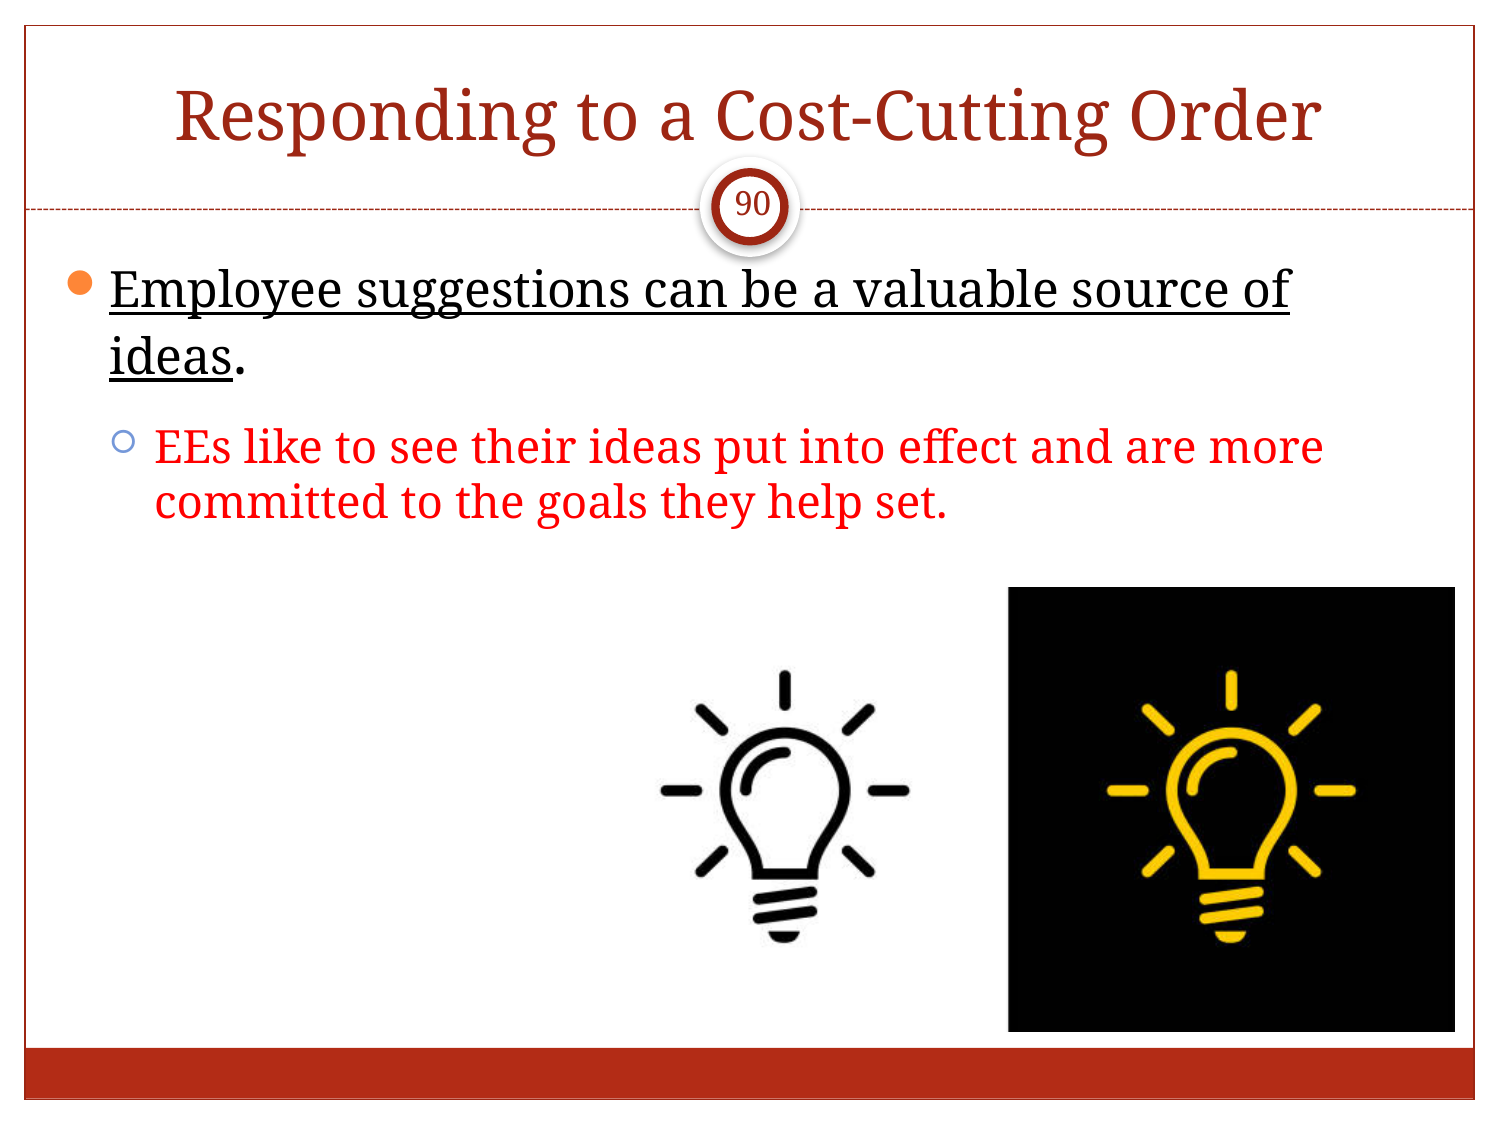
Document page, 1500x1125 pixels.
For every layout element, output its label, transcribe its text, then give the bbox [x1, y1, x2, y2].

slide_number 90 [715, 168, 791, 241]
list Employee suggestions can be a valuable source of ideas. EEs like to see their ideas put into effect and are more committed to the goals they help set. [49, 250, 1445, 1001]
picture [562, 587, 1455, 1032]
title Responding to a Cost-Cutting Order [49, 37, 1450, 162]
